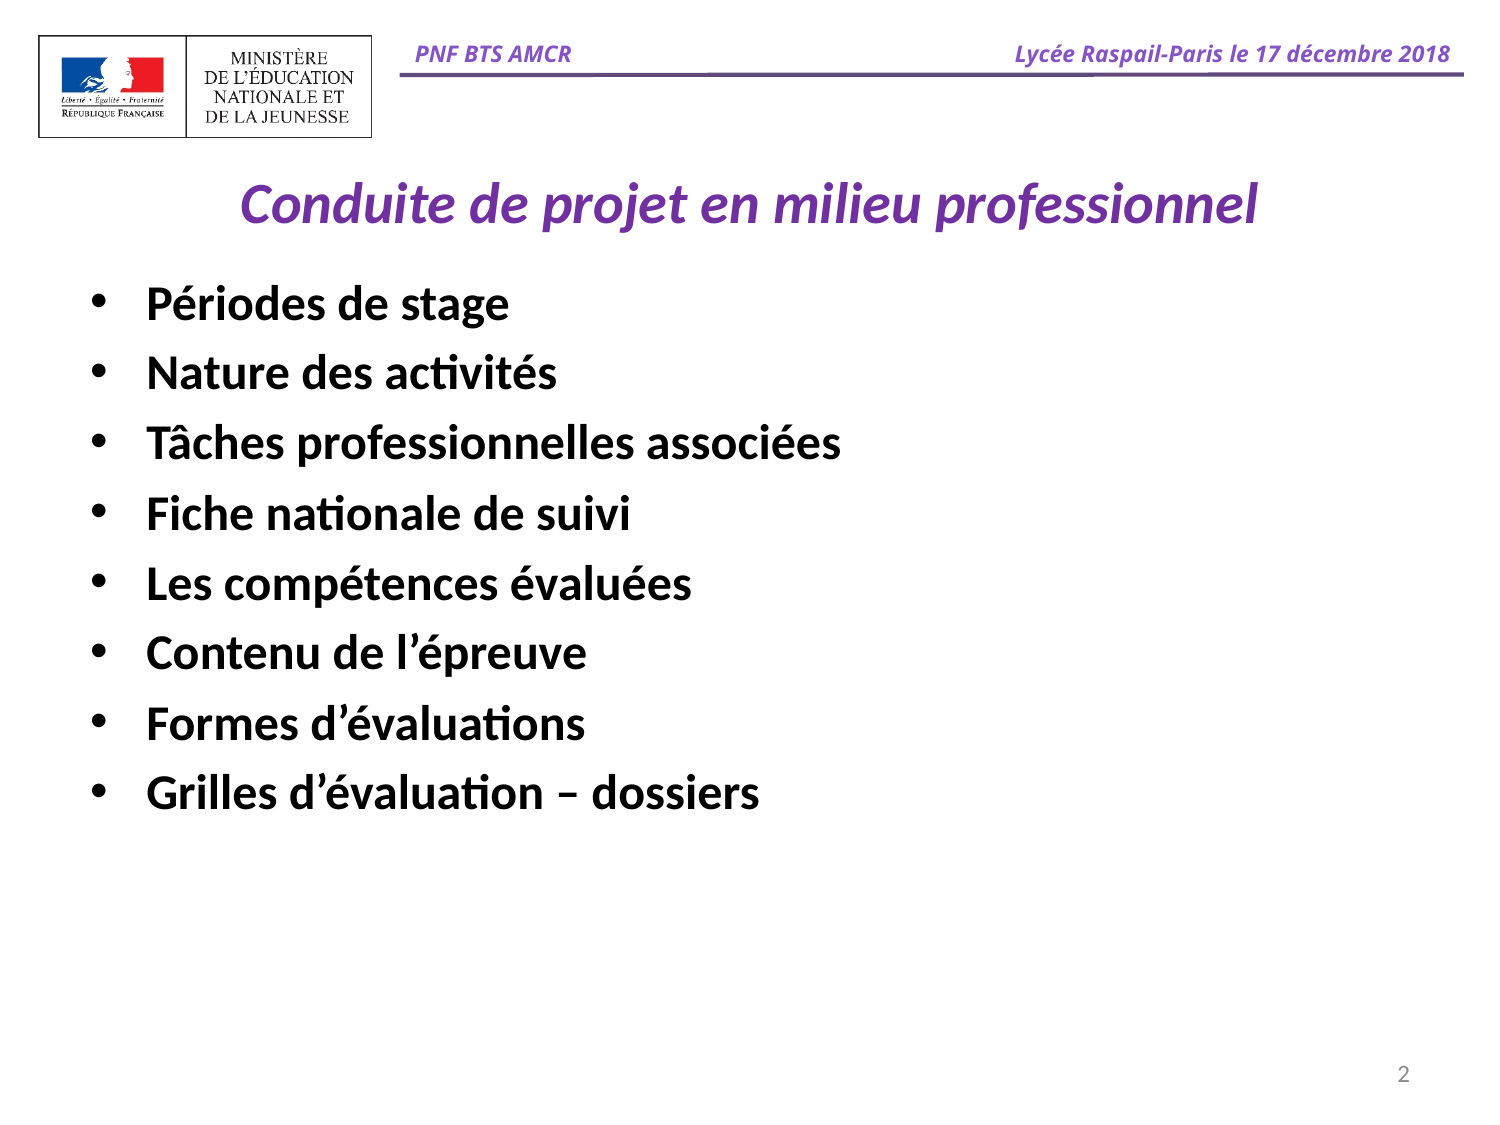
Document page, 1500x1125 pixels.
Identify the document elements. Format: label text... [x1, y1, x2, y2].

slide_number 2 [1074, 1042, 1425, 1103]
title Conduite de projet en milieu professionnel [75, 137, 1425, 262]
list Périodes de stage Nature des activités Tâches professionnelles associées Fiche nationale de suivi Les compétences évaluées Contenu de l’épreuve Formes d’évaluations Grilles d’évaluation – dossiers [75, 262, 1425, 1043]
picture [38, 35, 372, 138]
